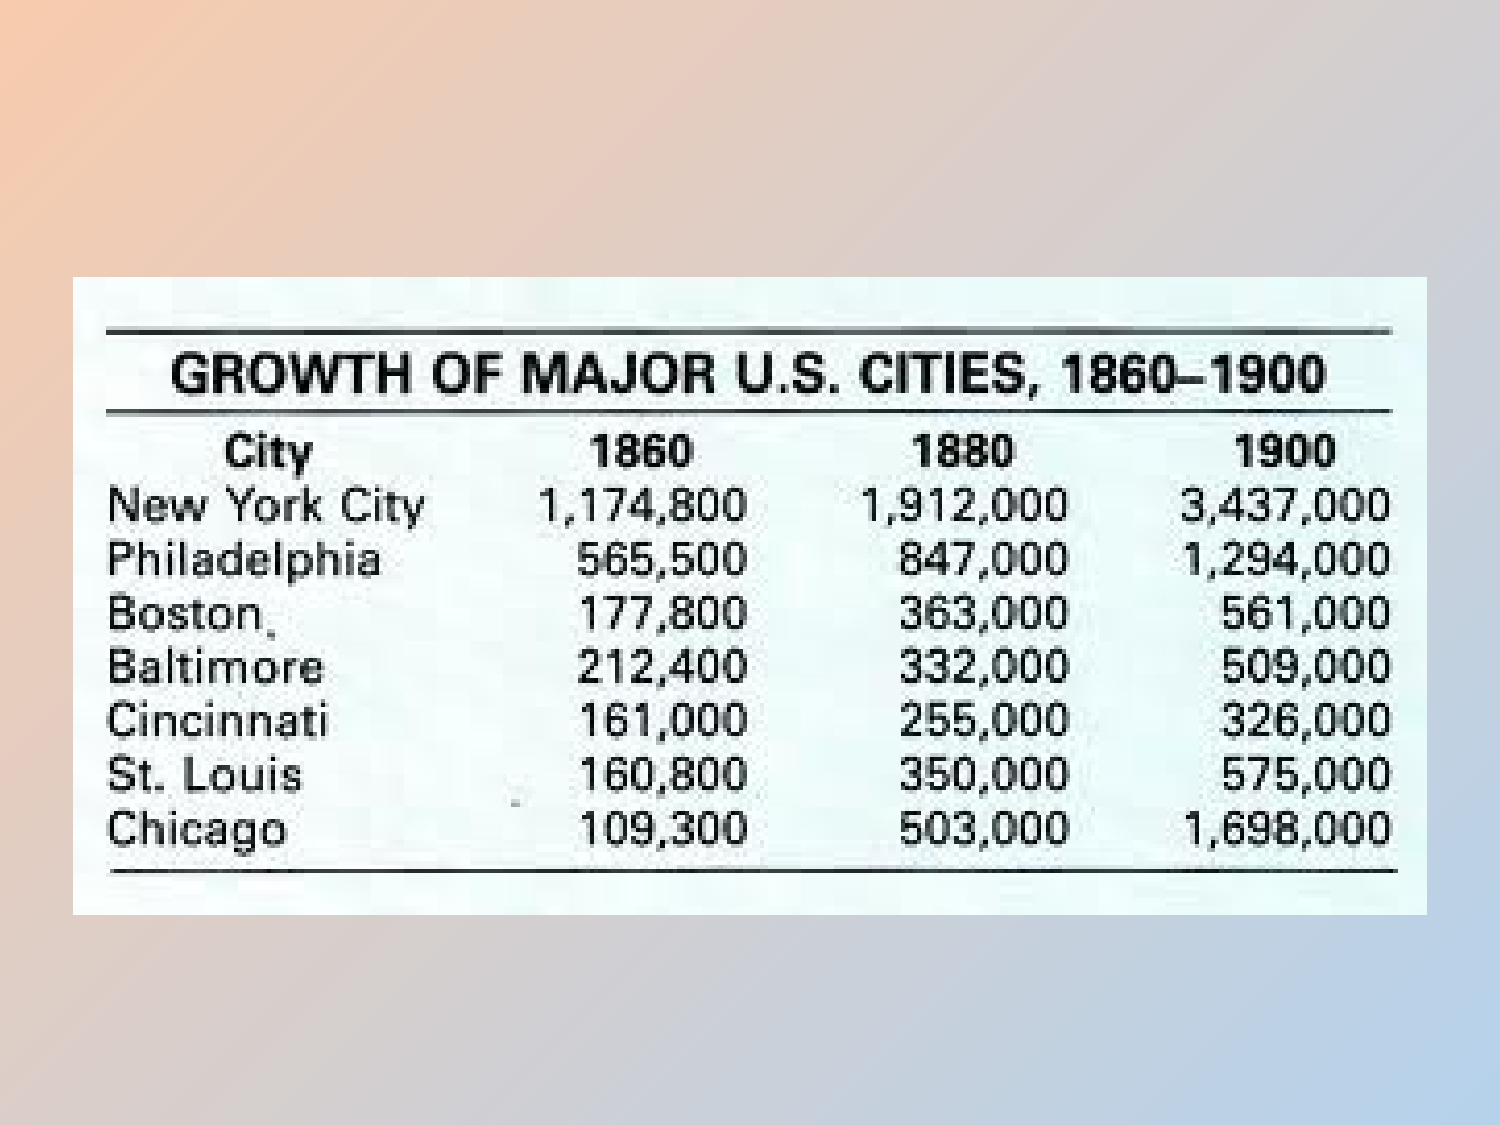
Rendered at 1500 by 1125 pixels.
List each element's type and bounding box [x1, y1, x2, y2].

list [73, 277, 1427, 915]
